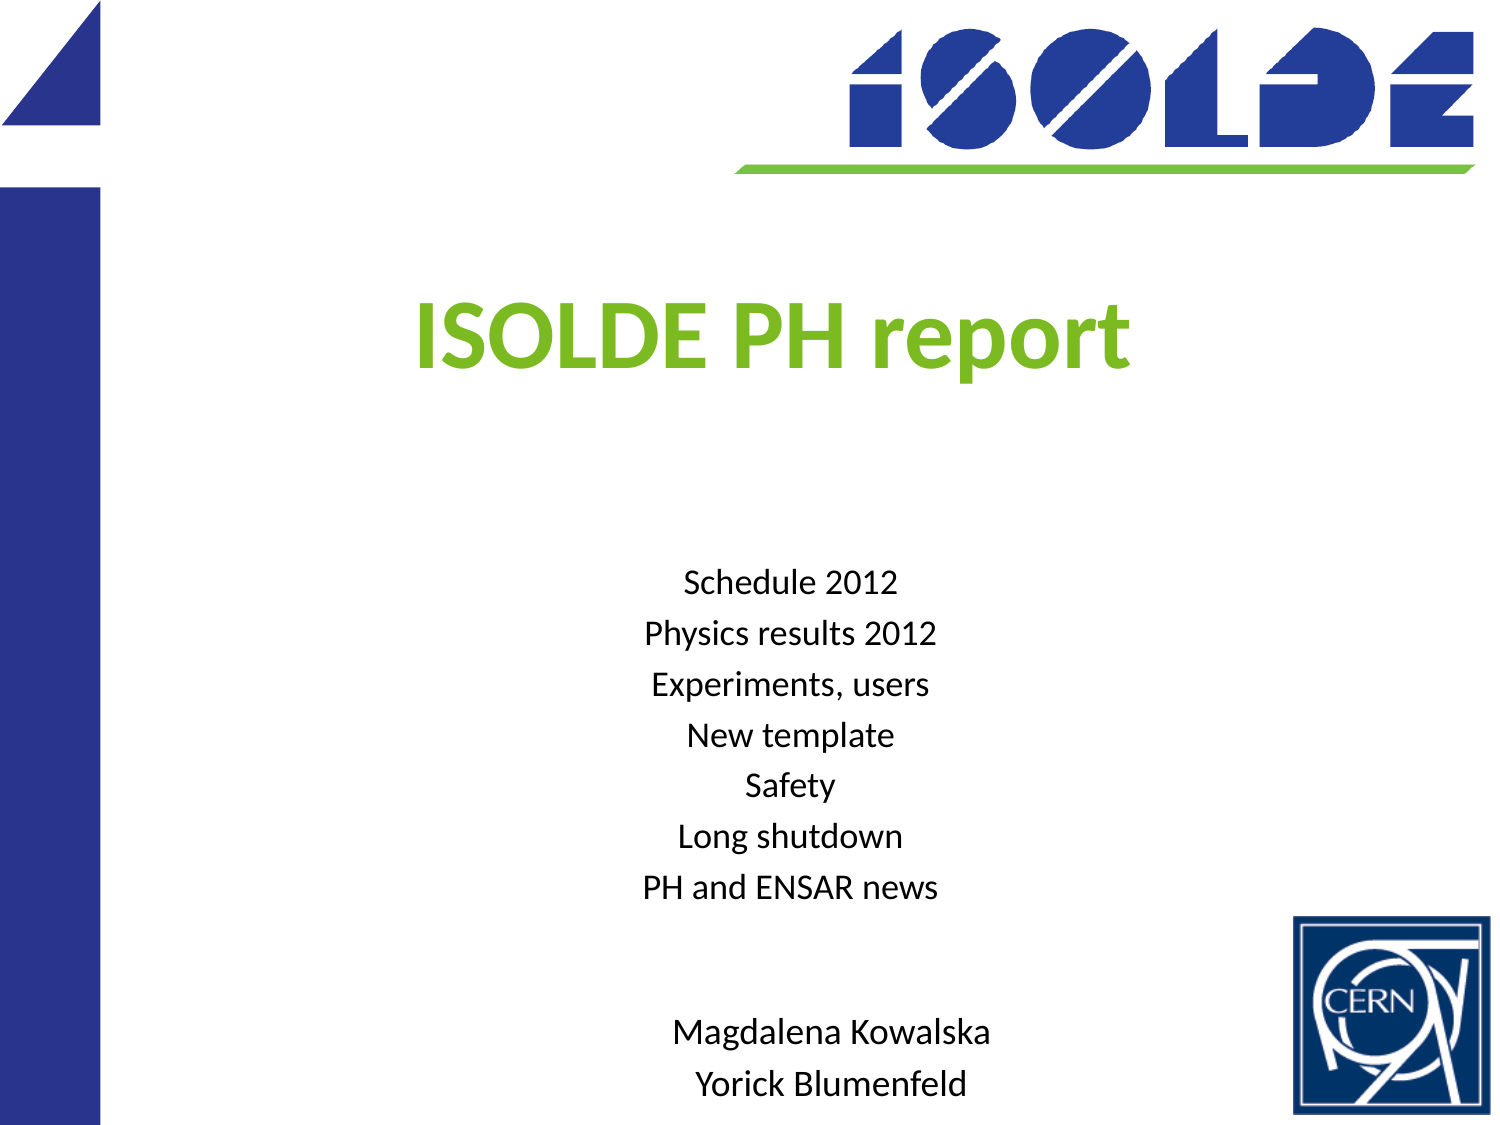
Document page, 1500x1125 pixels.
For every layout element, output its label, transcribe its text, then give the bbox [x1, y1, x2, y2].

title ISOLDE PH report [100, 208, 1447, 450]
picture [716, 19, 1483, 186]
text_box Magdalena Kowalska Yorick Blumenfeld [657, 999, 1007, 1112]
subtitle Schedule 2012 Physics results 2012 Experiments, users New template Safety Long shutdown PH and ENSAR news [265, 550, 1316, 917]
picture [1293, 916, 1491, 1115]
